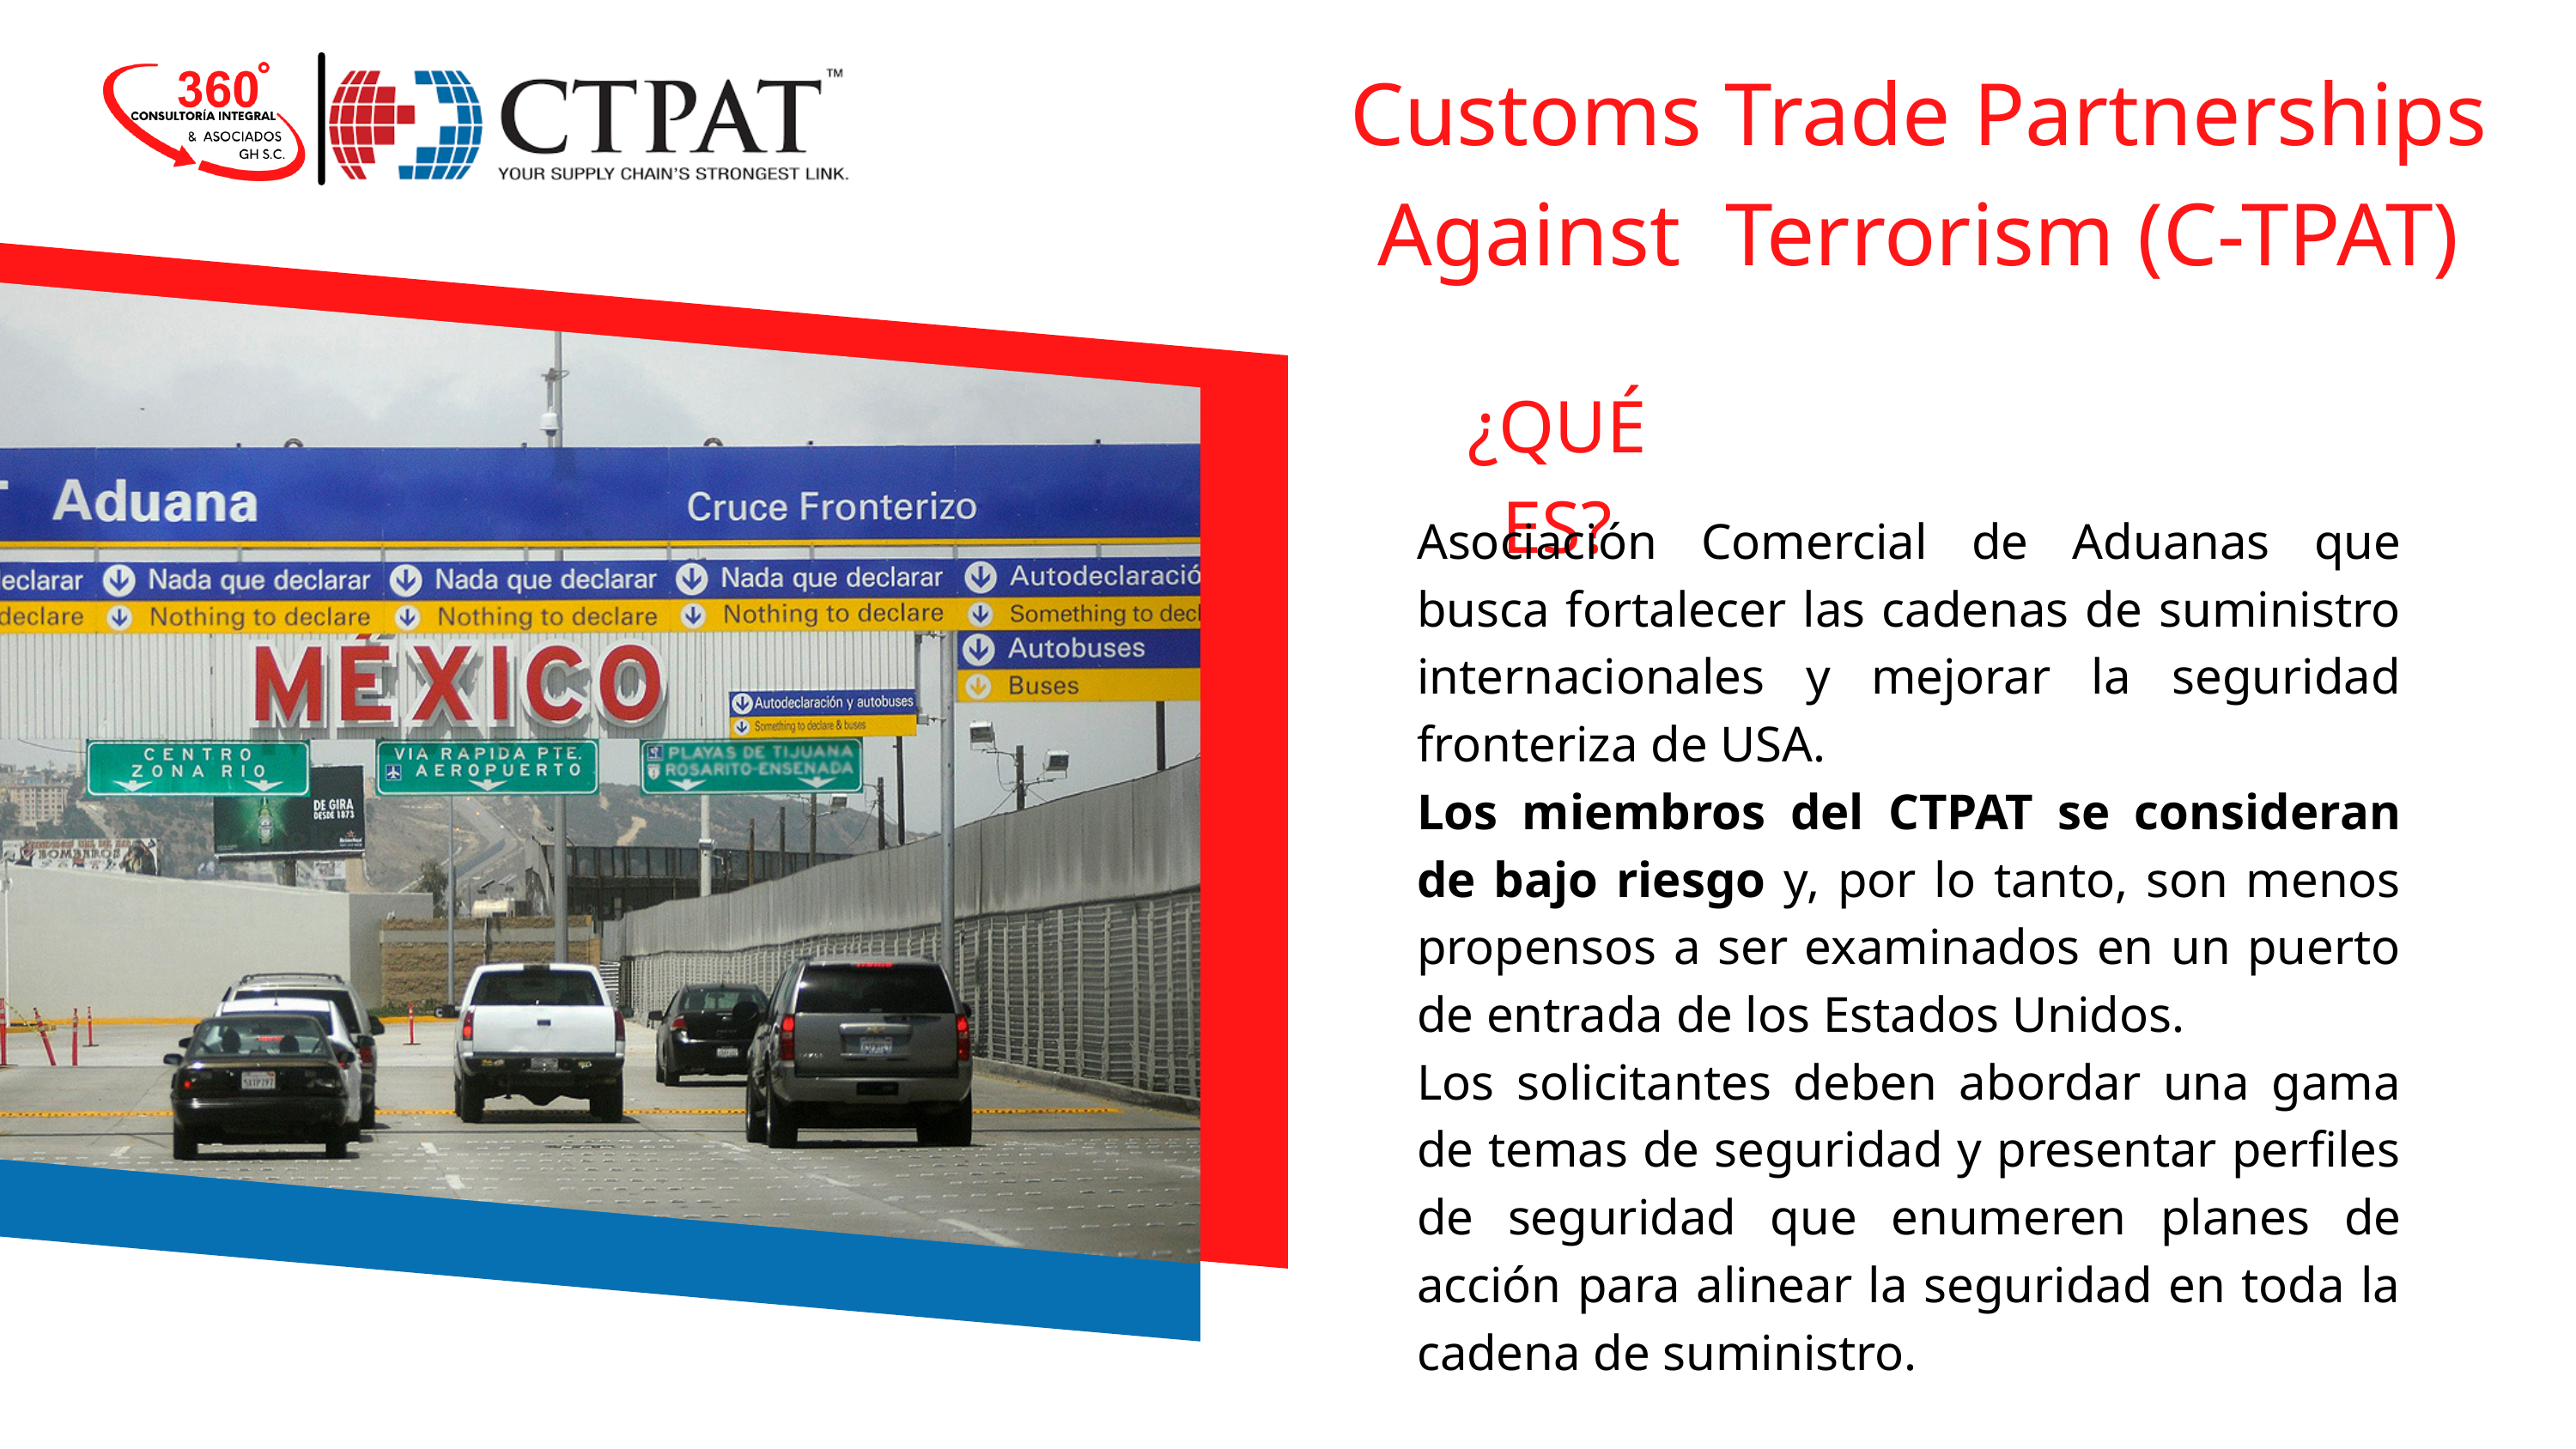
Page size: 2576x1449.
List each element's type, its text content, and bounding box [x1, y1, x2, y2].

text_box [0, 259, 1201, 1264]
text_box ¿QUÉ ES? [1467, 367, 1647, 501]
text_box Asociación Comercial de Aduanas que busca fortalecer las cadenas de suministro internacionales y mejorar la seguridad fronteriza de USA. Los miembros del CTPAT se consideran de bajo riesgo y, por lo tanto, son menos propensos a ser examinados en un puerto de entrada de los Estados Unidos. Los solicitantes deben abordar una gama de temas de seguridad y presentar perfiles de seguridad que enumeren planes de acción para alinear la seguridad en toda la cadena de suministro. [1416, 501, 2402, 1380]
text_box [81, 58, 859, 185]
text_box Customs Trade Partnerships Against Terrorism (C-TPAT) [1307, 42, 2530, 784]
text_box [0, 221, 1289, 1270]
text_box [0, 1270, 1201, 1342]
